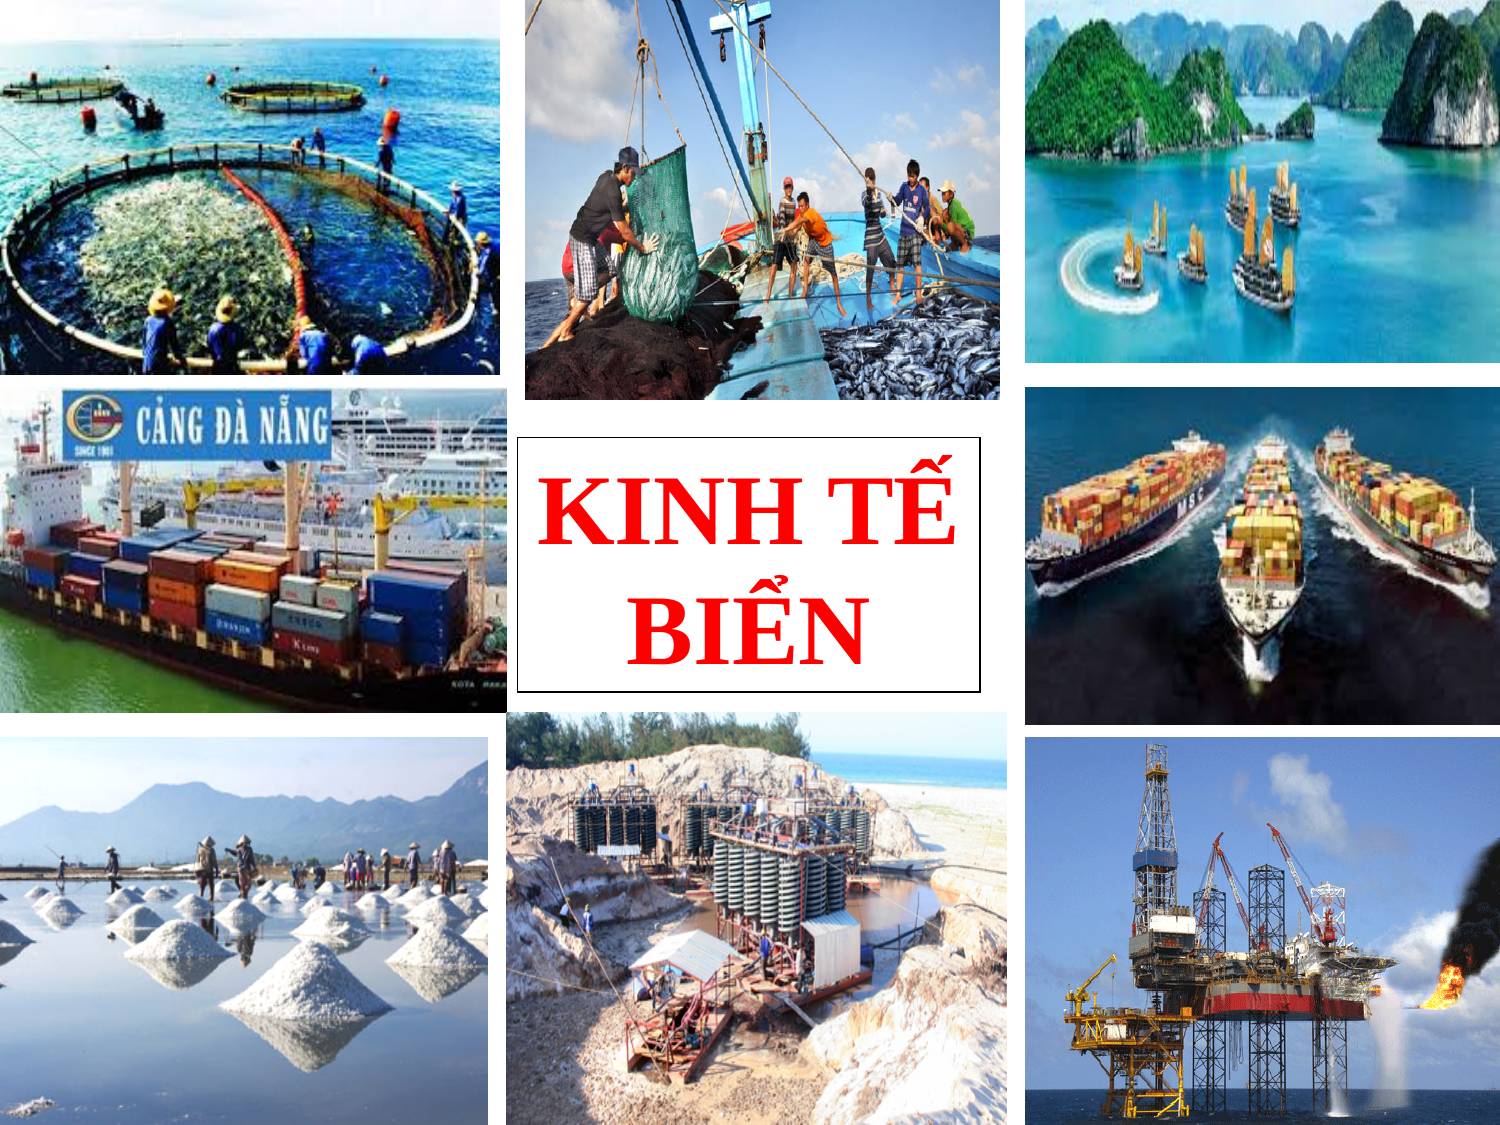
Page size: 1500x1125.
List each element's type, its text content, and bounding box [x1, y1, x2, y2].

picture [1024, 737, 1500, 1125]
picture [0, 737, 488, 1125]
picture [1024, 0, 1500, 363]
picture [1350, 352, 1358, 363]
text_box KINH TẾ BIỂN [517, 437, 981, 693]
picture [0, 0, 501, 376]
picture [1024, 387, 1500, 726]
picture [0, 387, 1007, 1125]
picture [524, 0, 1001, 401]
